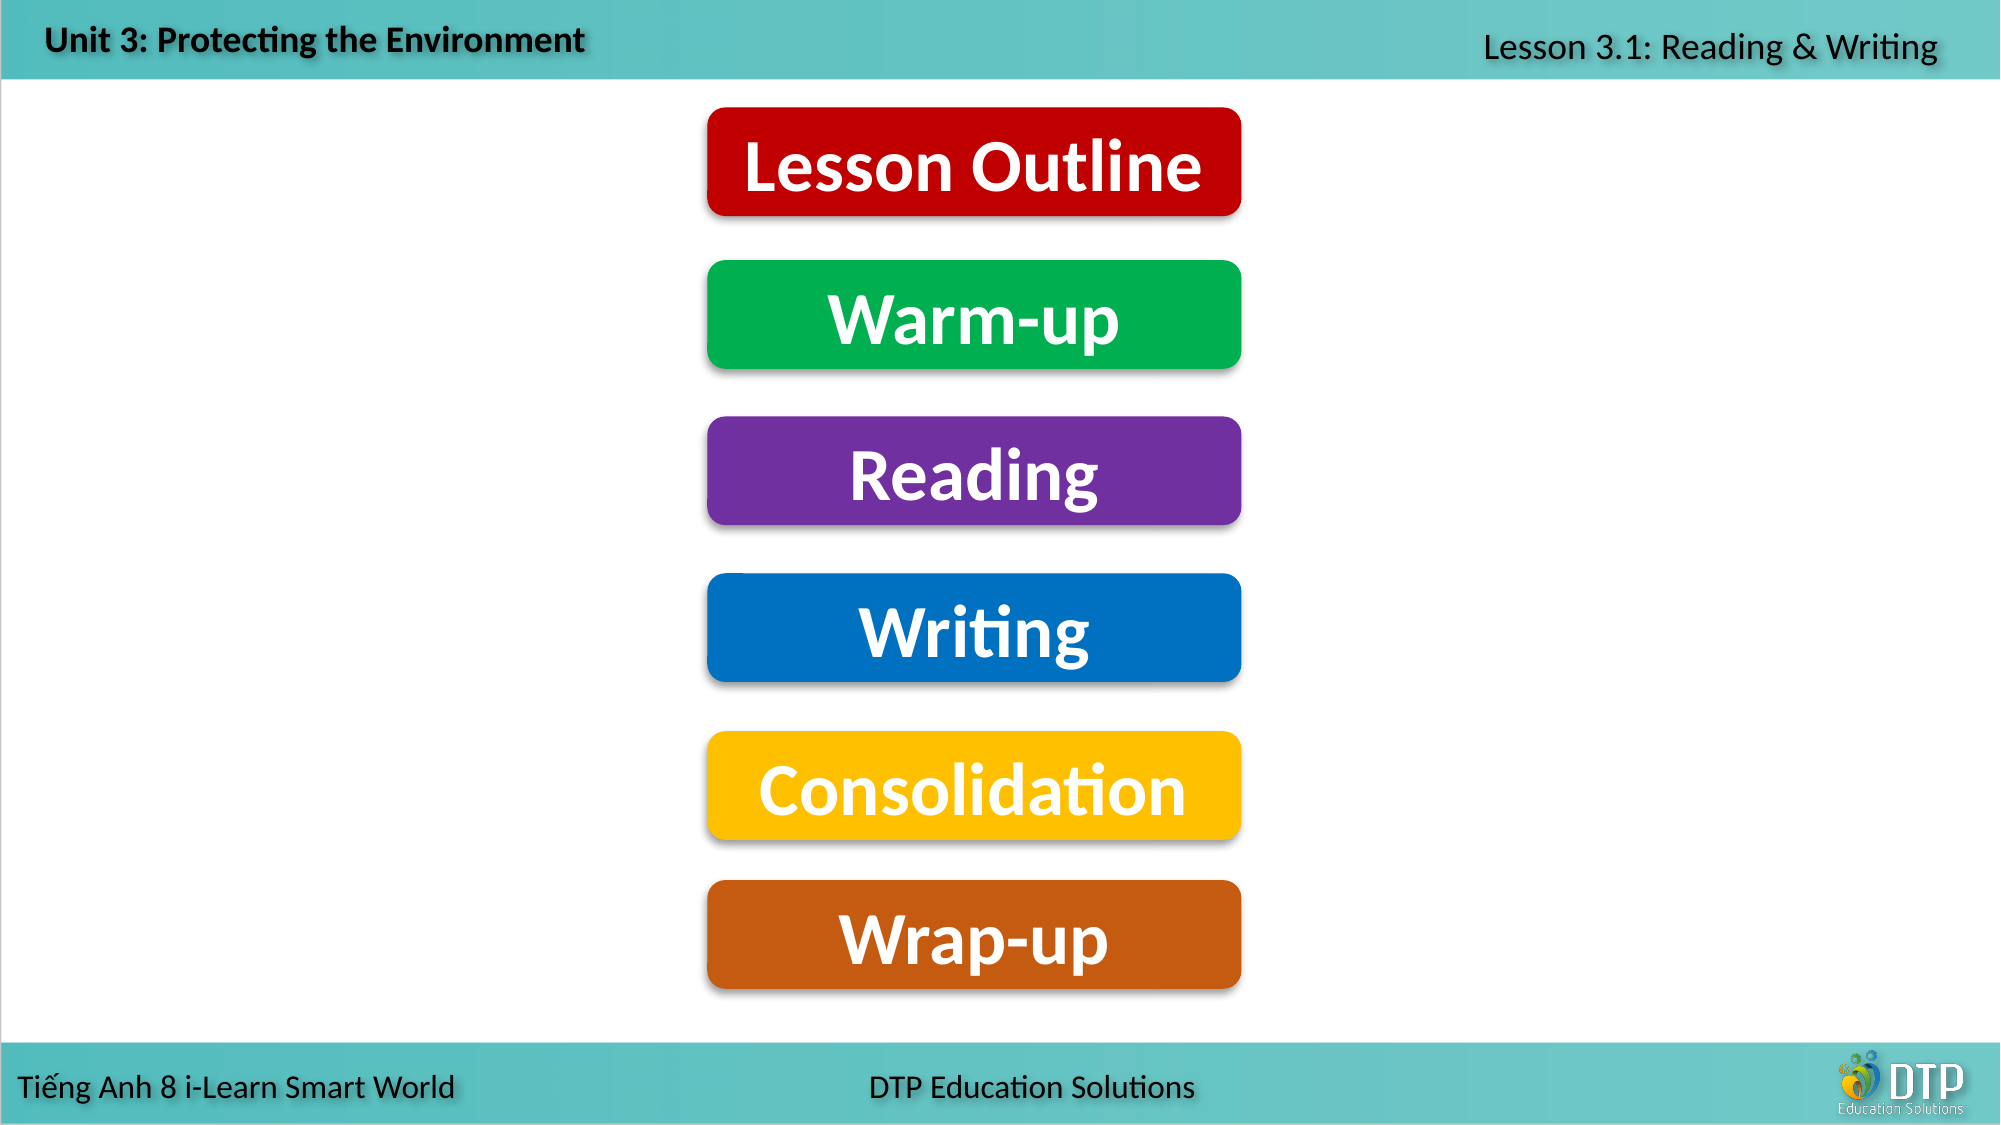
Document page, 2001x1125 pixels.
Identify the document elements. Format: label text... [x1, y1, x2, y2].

text_box Reading [706, 415, 1243, 527]
text_box Consolidation [706, 730, 1243, 841]
text_box Writing [706, 572, 1243, 684]
picture [0, 0, 2000, 1125]
text_box Lesson Outline [706, 106, 1243, 218]
text_box Wrap-up [706, 879, 1243, 990]
text_box Warm-up [706, 259, 1243, 370]
